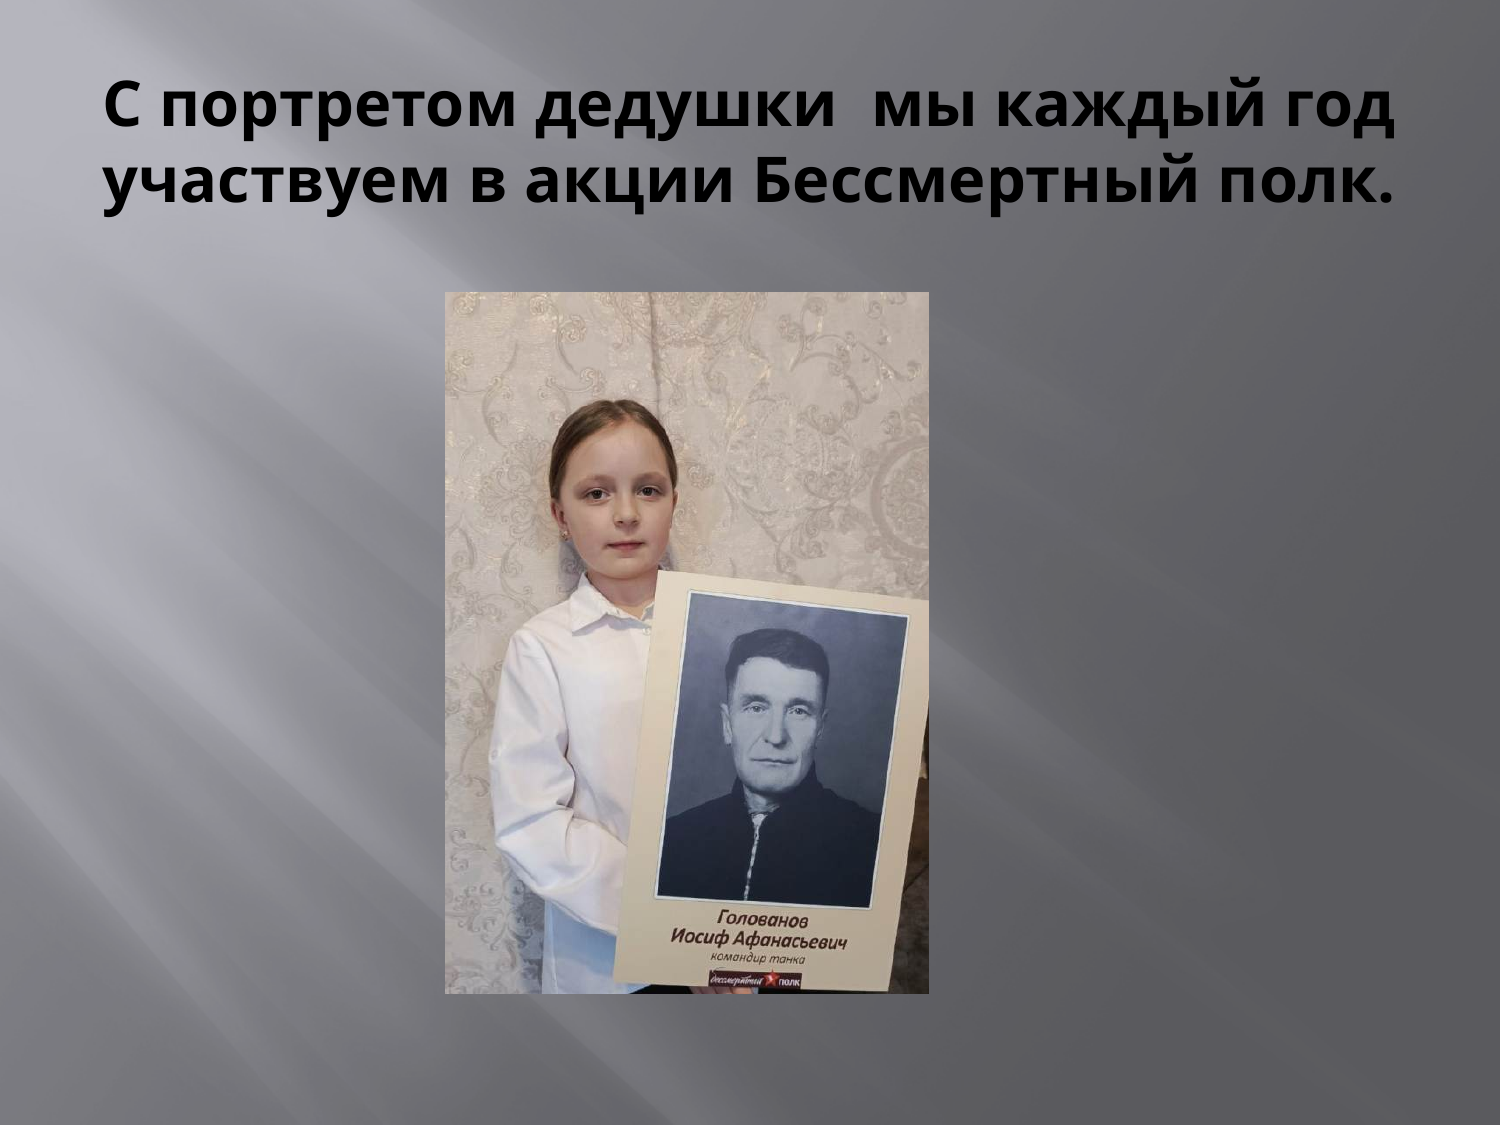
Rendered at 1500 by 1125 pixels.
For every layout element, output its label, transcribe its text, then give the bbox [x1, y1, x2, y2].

title С портретом дедушки мы каждый год участвуем в акции Бессмертный полк. [75, 45, 1425, 233]
picture [445, 292, 929, 994]
